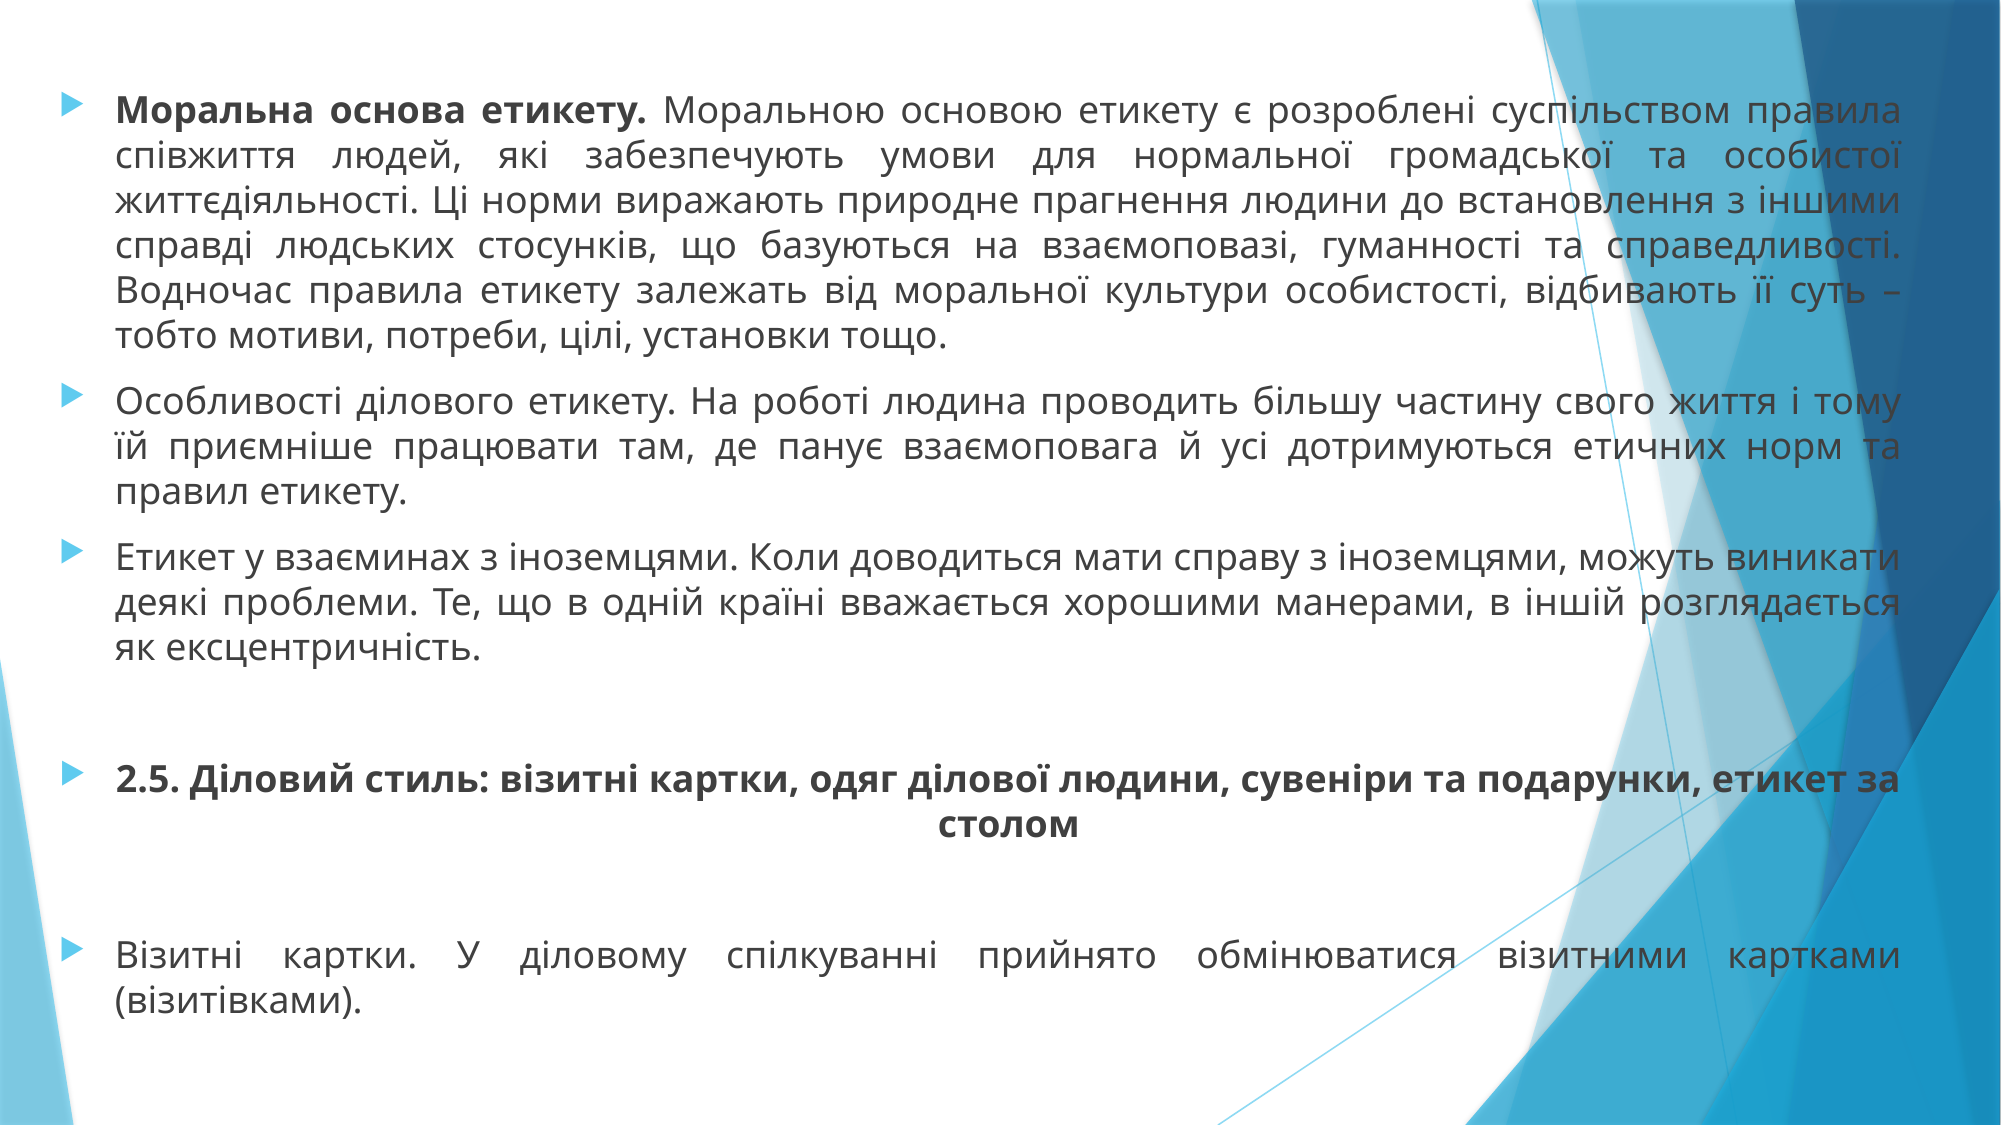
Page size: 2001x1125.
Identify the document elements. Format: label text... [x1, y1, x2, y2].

list Моральна основа етикету. Моральною основою етикету є розроблені суспільством правила співжиття людей, які забезпечують умови для нормальної громадської та особистої життєдіяльності. Ці норми виражають природне прагнення людини до встановлення з іншими справді людських стосунків, що базуються на взаємоповазі, гуманності та справедливості. Водночас правила етикету залежать від моральної культури особистості, відбивають її суть – тобто мотиви, потреби, цілі, установки тощо. Особливості ділового етикету. На роботі людина проводить більшу частину свого життя і тому їй приємніше працювати там, де панує взаємоповага й усі дотримуються етичних норм та правил етикету. Етикет у взаєминах з іноземцями. Коли доводиться мати справу з іноземцями, можуть виникати деякі проблеми. Те, що в одній країні вважається хорошими манерами, в іншій розглядається як ексцентричність. 2.5. Діловий стиль: візитні картки, одяг ділової людини, сувеніри та подарунки, етикет за столом Візитні картки. У діловому спілкуванні прийнято обмінюватися візитними картками (візитівками). [43, 78, 1918, 1071]
